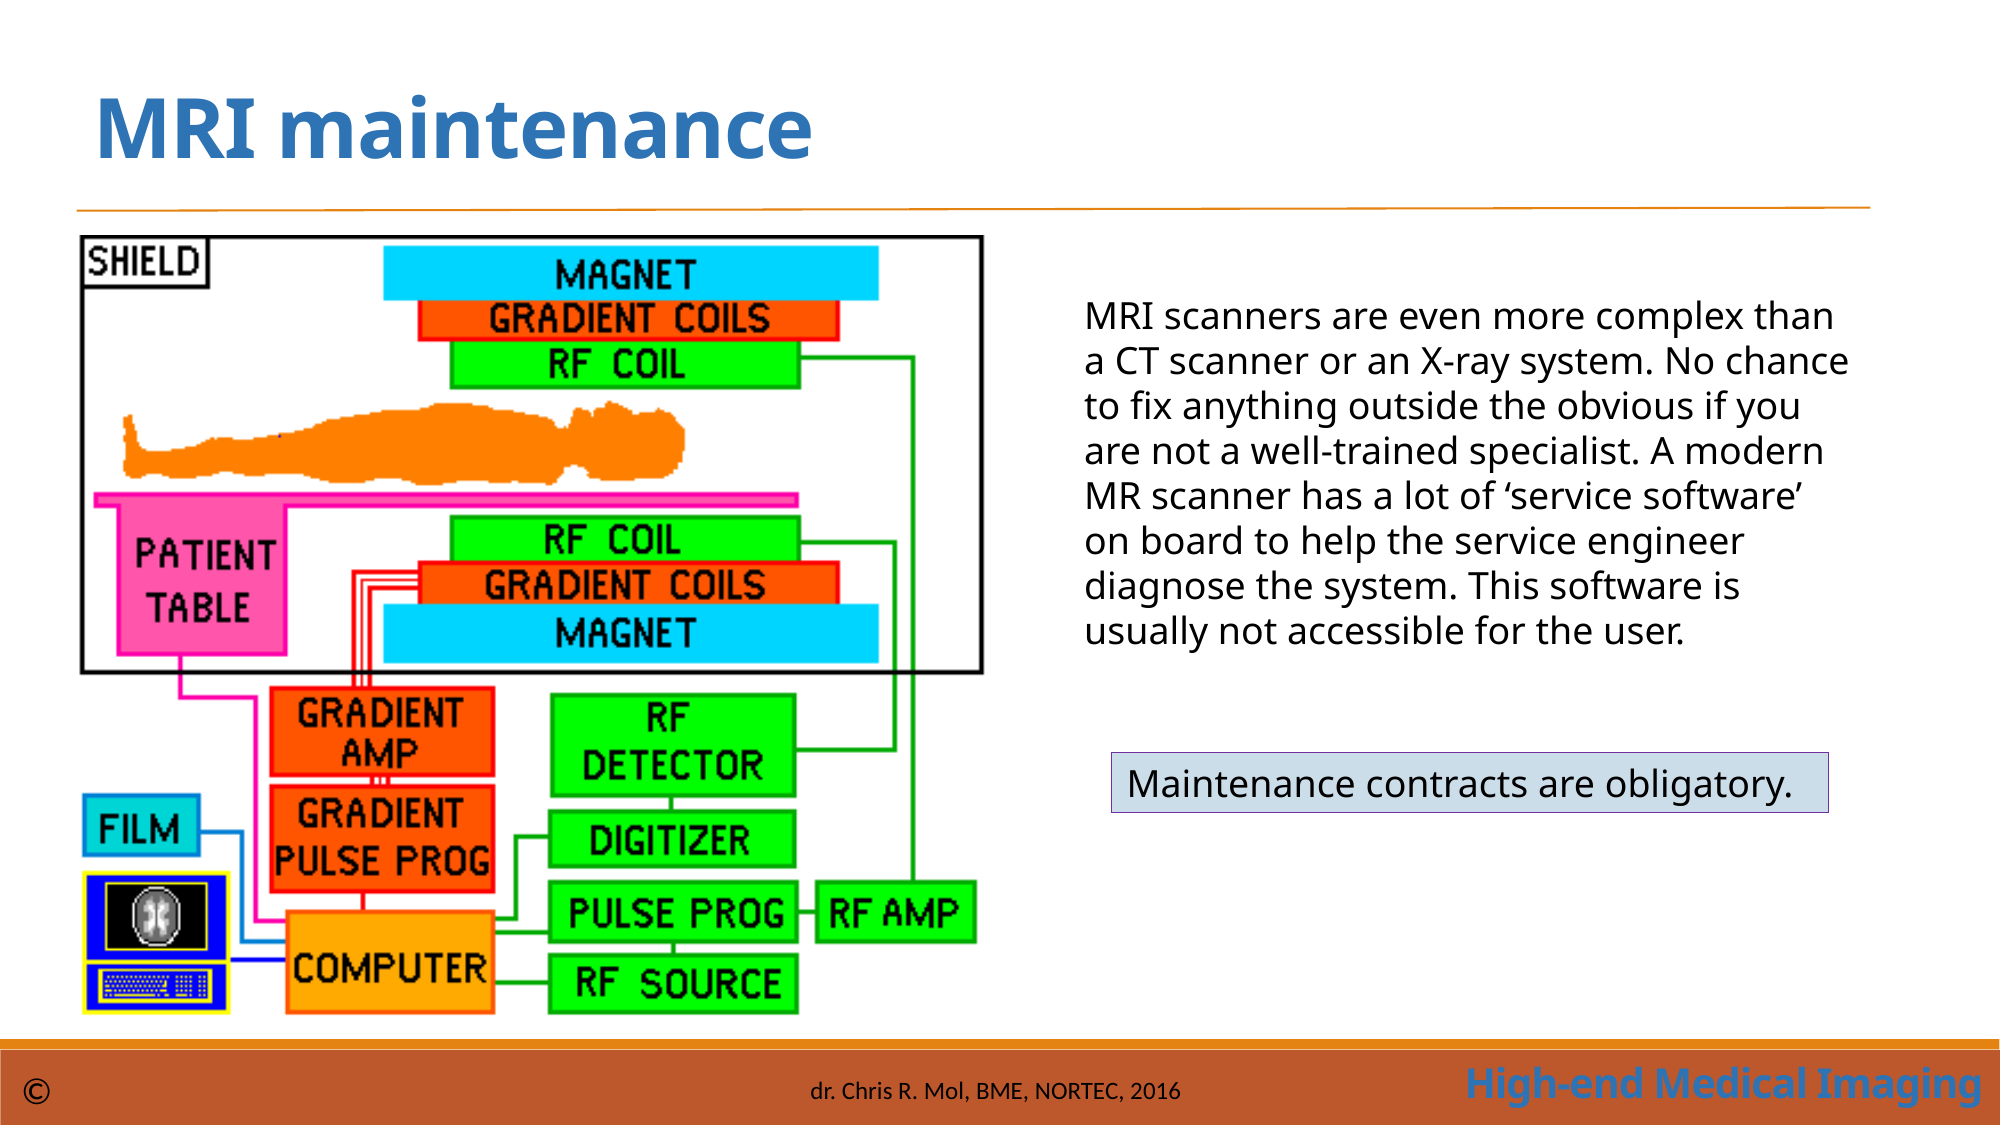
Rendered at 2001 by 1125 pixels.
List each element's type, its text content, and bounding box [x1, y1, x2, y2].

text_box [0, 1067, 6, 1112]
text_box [76, 207, 1871, 212]
text_box Maintenance contracts are obligatory. [1111, 752, 1829, 813]
text_box MRI scanners are even more complex than a CT scanner or an X-ray system. No chance to fix anything outside the obvious if you are not a well-trained specialist. A modern MR scanner has a lot of ‘service software’ on board to help the service engineer diagnose the system. This software is usually not accessible for the user. [1069, 284, 1871, 660]
picture [76, 235, 989, 1023]
text_box High-end Medical Imaging [1354, 1056, 1999, 1115]
title MRI maintenance [78, 72, 1570, 183]
text_box © [6, 1059, 68, 1120]
text_box dr. Chris R. Mol, BME, NORTEC, 2016 [68, 1067, 1354, 1112]
